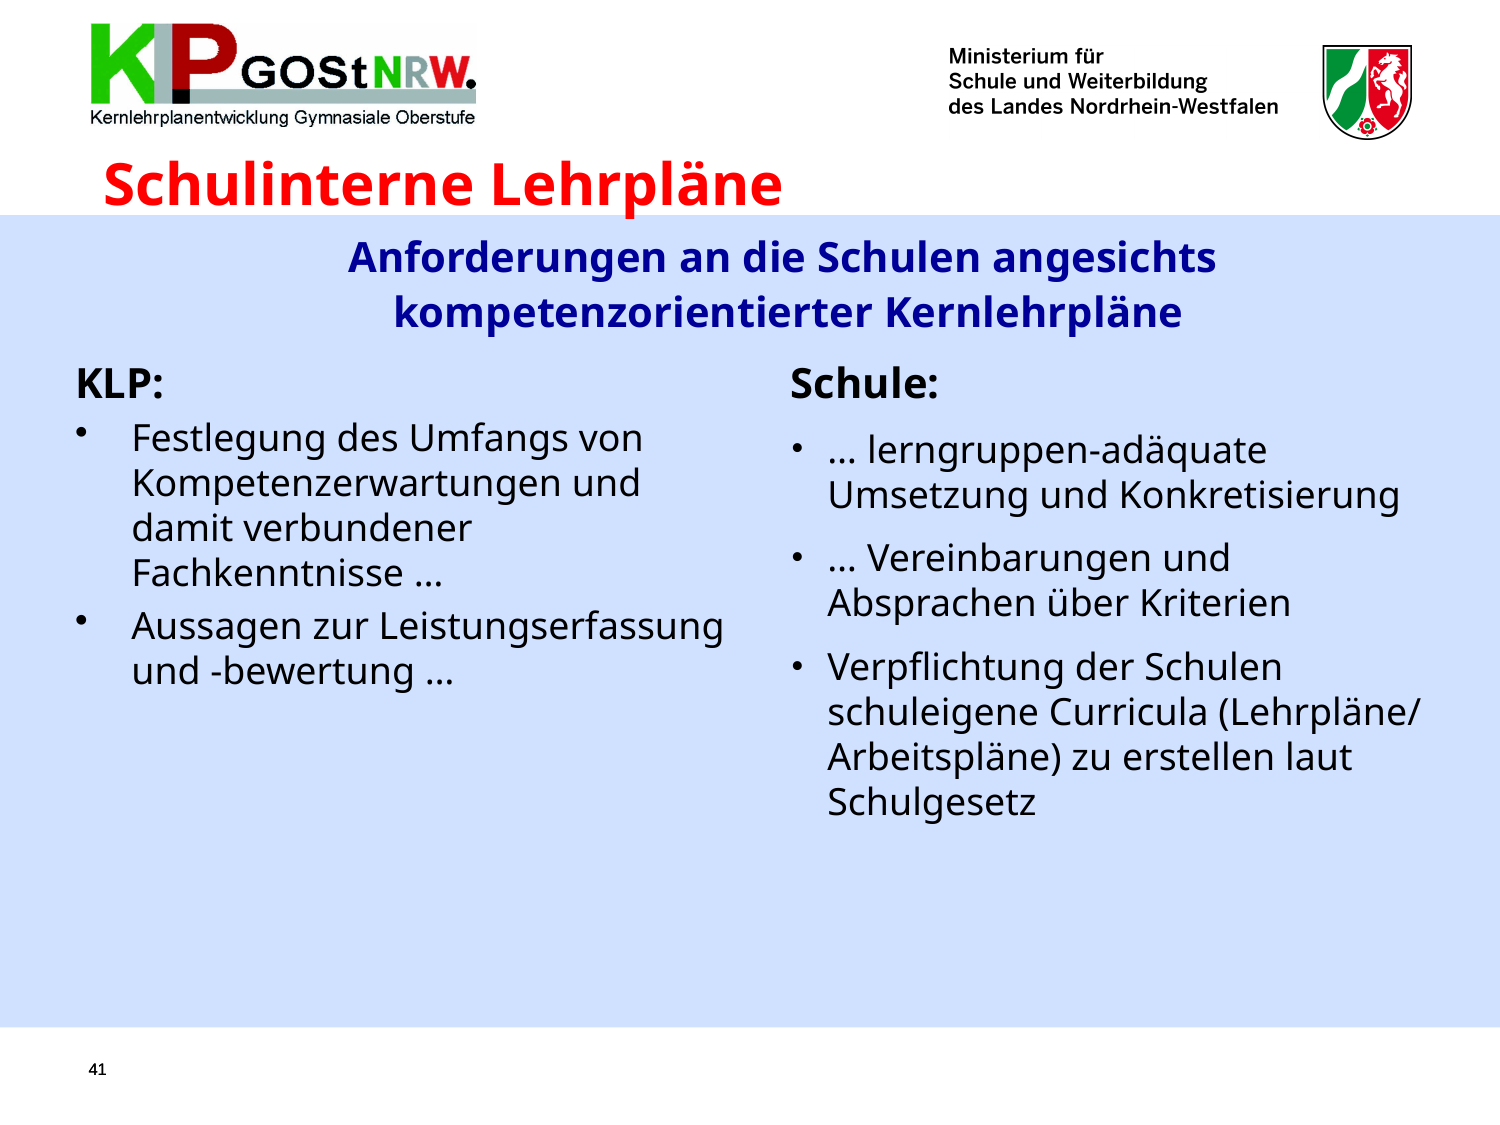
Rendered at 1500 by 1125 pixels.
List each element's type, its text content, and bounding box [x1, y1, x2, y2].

text_box Anforderungen an die Schulen angesichts kompetenzorientierter Kernlehrpläne [64, 205, 1447, 1002]
picture [949, 45, 1412, 140]
list KLP: Festlegung des Umfangs von Kompetenzerwartungen und damit verbundener Fachkenntnisse … Aussagen zur Leistungserfassung und -bewertung … [75, 356, 738, 1005]
text_box Schulinterne Lehrpläne [88, 140, 1447, 225]
picture [90, 23, 477, 127]
slide_number 41 [88, 1058, 136, 1115]
list Schule: … lerngruppen-adäquate Umsetzung und Konkretisierung … Vereinbarungen und Absprachen über Kriterien Verpflichtung der Schulen schuleigene Curricula (Lehrpläne/ Arbeitspläne) zu erstellen laut Schulgesetz [761, 356, 1425, 1005]
